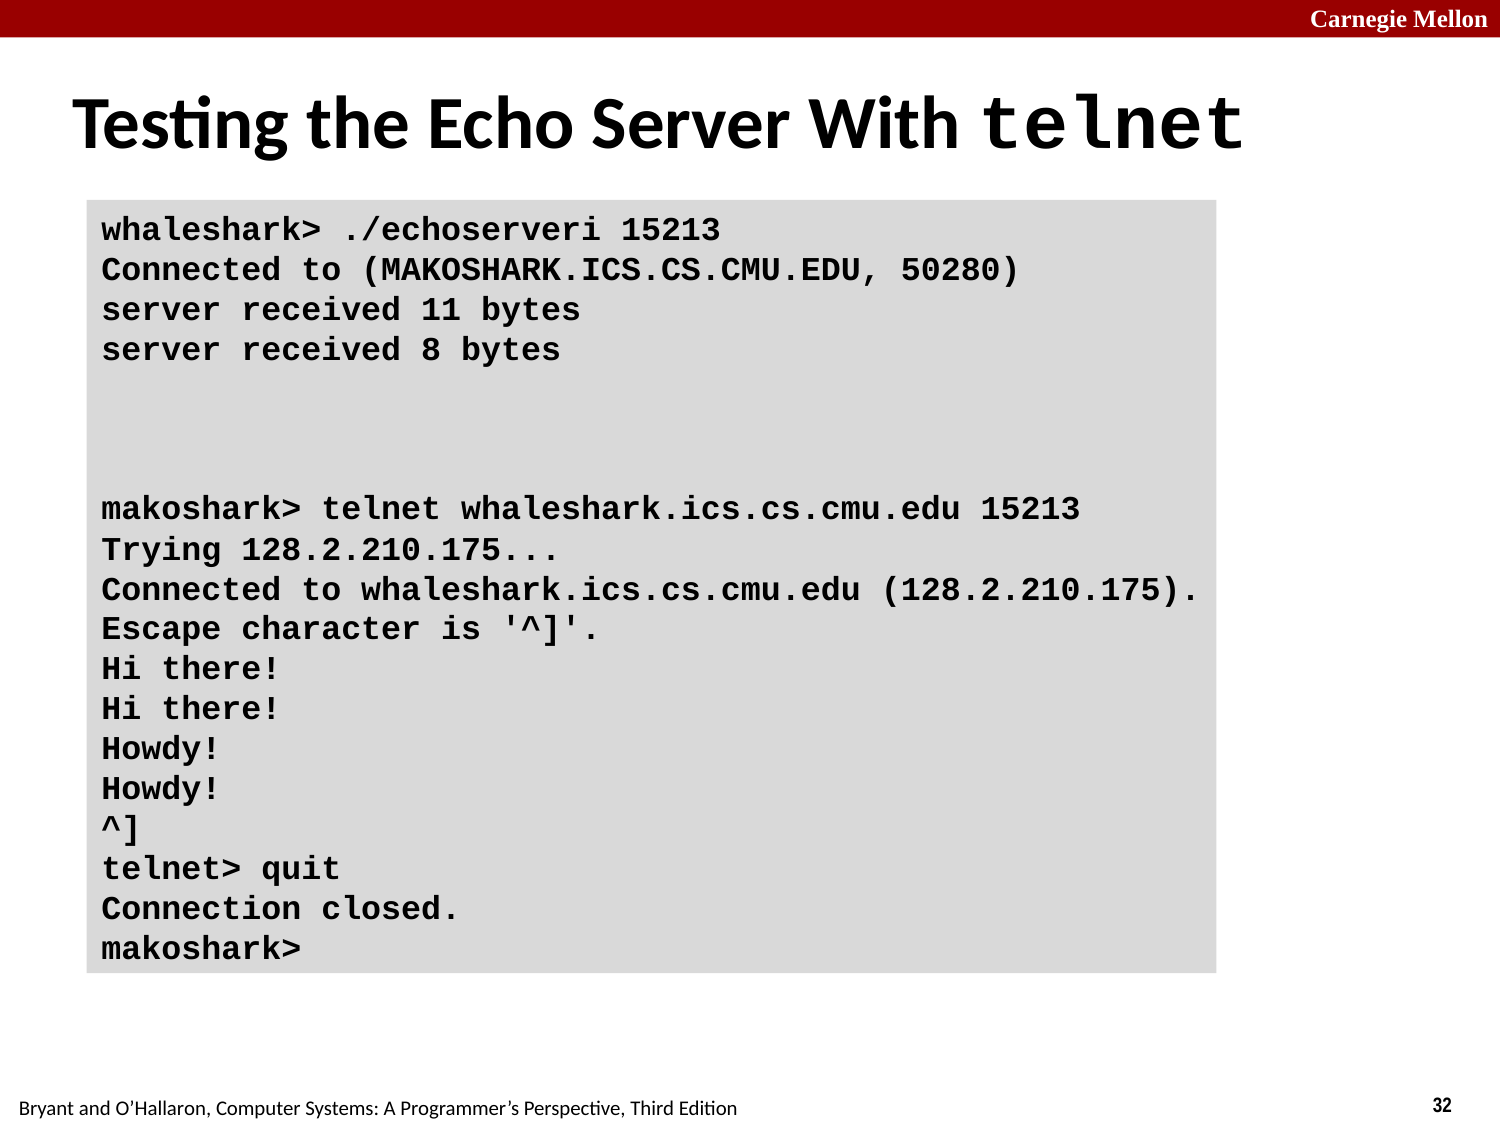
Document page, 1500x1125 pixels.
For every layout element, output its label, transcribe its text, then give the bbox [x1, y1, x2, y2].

text_box whaleshark> ./echoserveri 15213 Connected to (MAKOSHARK.ICS.CS.CMU.EDU, 50280) server received 11 bytes server received 8 bytes makoshark> telnet whaleshark.ics.cs.cmu.edu 15213 Trying 128.2.210.175... Connected to whaleshark.ics.cs.cmu.edu (128.2.210.175). Escape character is '^]'. Hi there! Hi there! Howdy! Howdy! ^] telnet> quit Connection closed. makoshark> [86, 199, 1217, 974]
title Testing the Echo Server With telnet [56, 71, 1467, 166]
